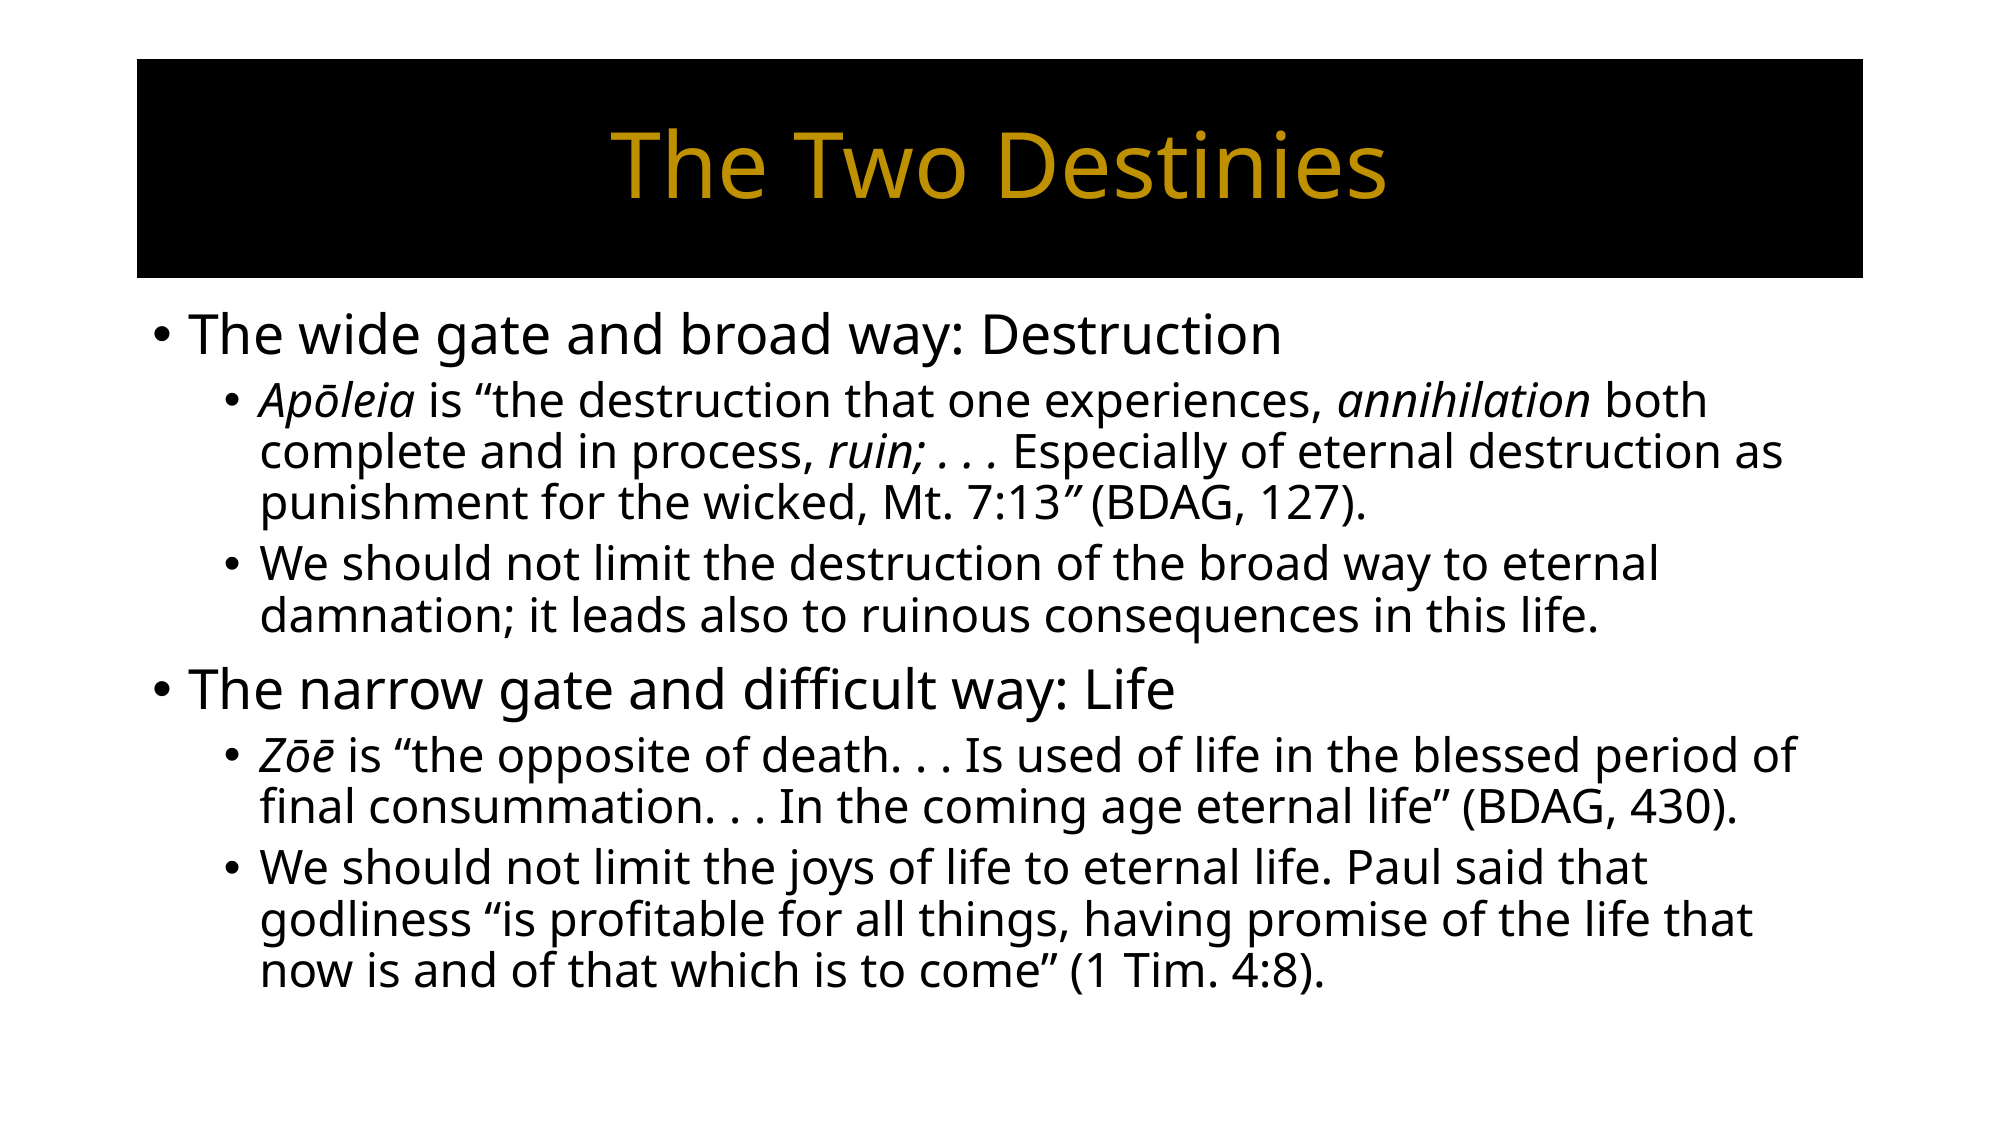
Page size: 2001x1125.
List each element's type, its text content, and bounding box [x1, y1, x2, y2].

title The Two Destinies [137, 59, 1863, 278]
list The wide gate and broad way: Destruction Apōleia is “the destruction that one experiences, annihilation both complete and in process, ruin; . . . Especially of eternal destruction as punishment for the wicked, Mt. 7:13” (BDAG, 127). We should not limit the destruction of the broad way to eternal damnation; it leads also to ruinous consequences in this life. The narrow gate and difficult way: Life Zōē is “the opposite of death. . . Is used of life in the blessed period of final consummation. . . In the coming age eternal life” (BDAG, 430). We should not limit the joys of life to eternal life. Paul said that godliness “is profitable for all things, having promise of the life that now is and of that which is to come” (1 Tim. 4:8). [137, 299, 1863, 1014]
